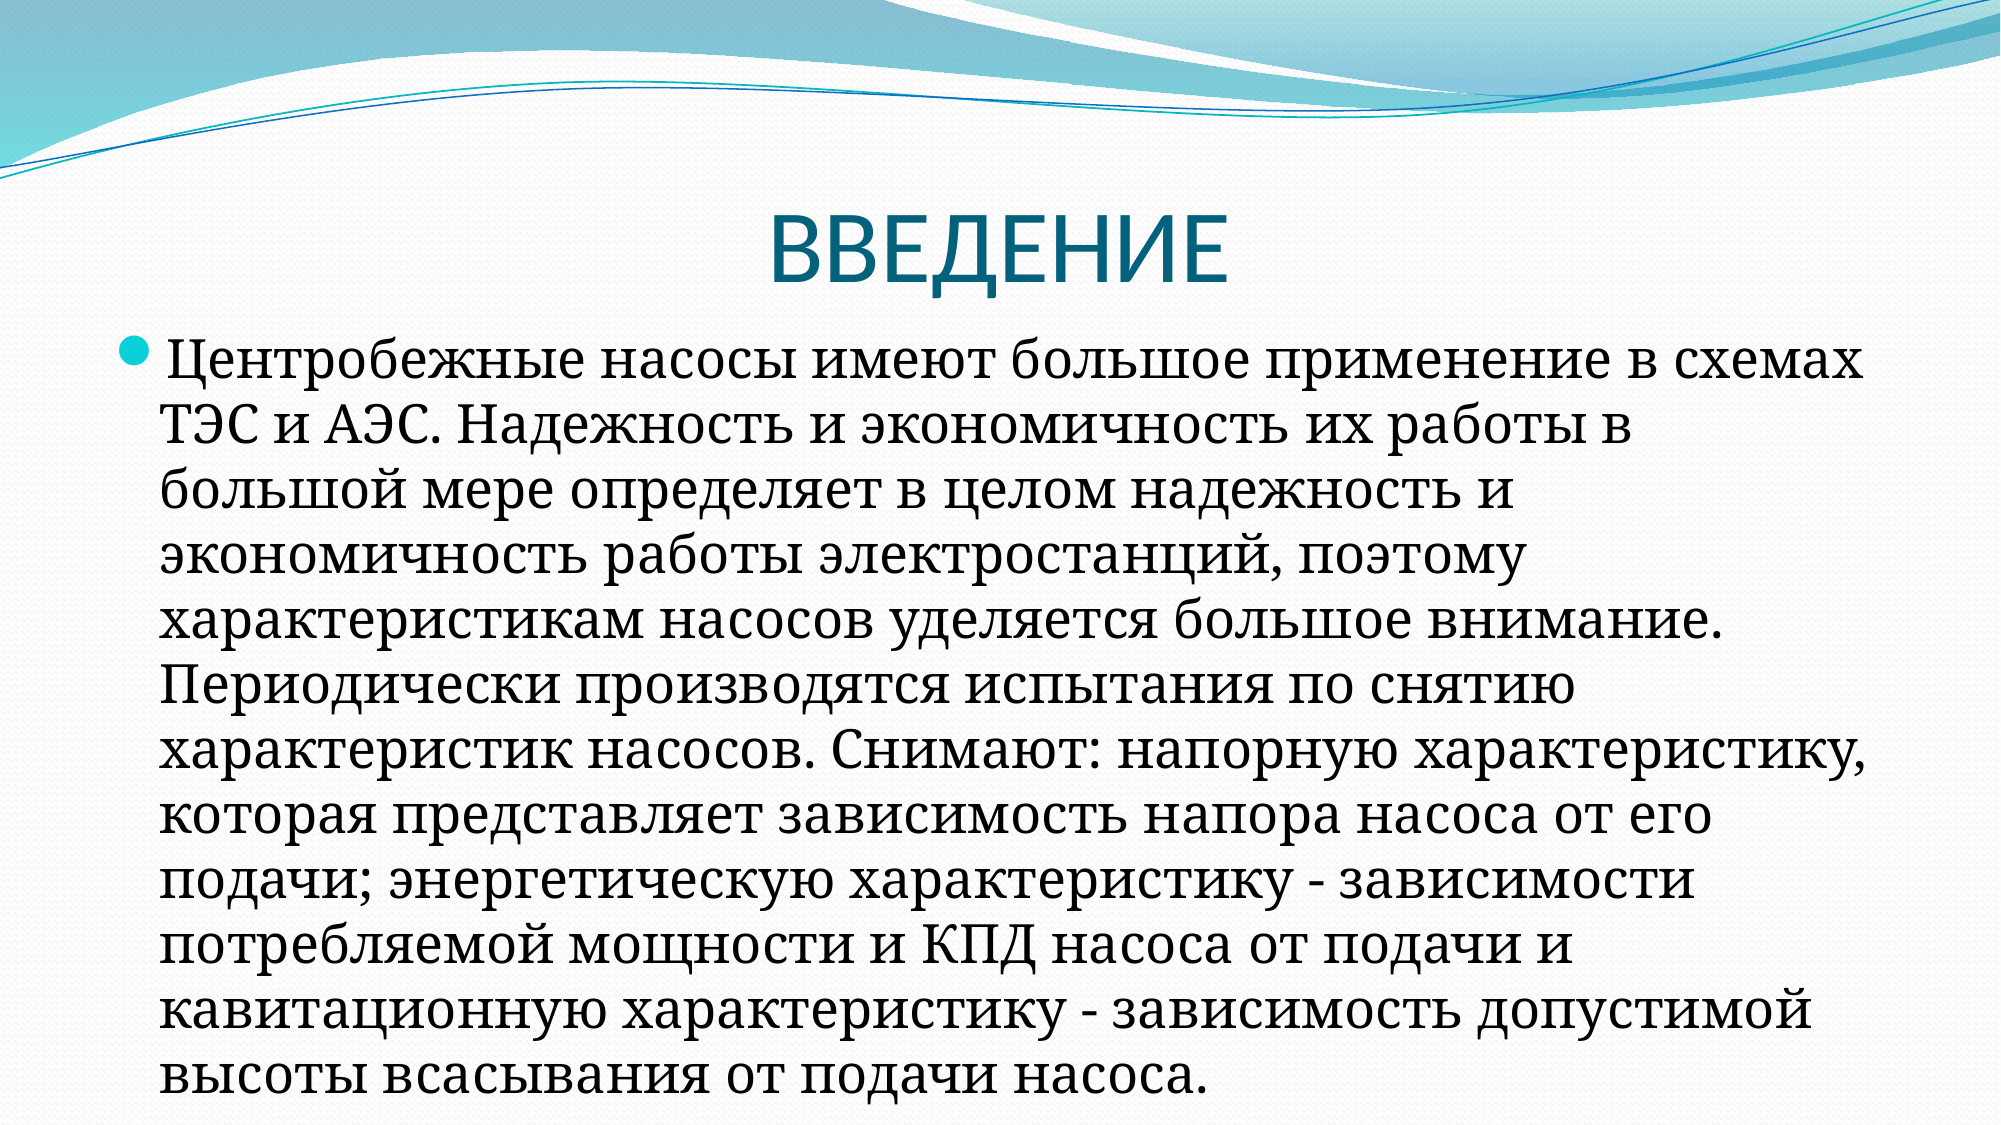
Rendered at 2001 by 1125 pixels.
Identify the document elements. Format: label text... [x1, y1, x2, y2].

title ВВЕДЕНИЕ [99, 115, 1900, 303]
list Центробежные насосы имеют большое применение в схемах ТЭС и АЭС. Надежность и экономичность их работы в большой мере определяет в целом надежность и экономичность работы электростанций, поэтому характеристикам насосов уделяется большое внимание. Периодически производятся испытания по снятию характеристик насосов. Снимают: напорную характеристику, которая представляет зависимость напора насоса от его подачи; энергетическую характеристику - зависимости потребляемой мощности и КПД насоса от подачи и кавитационную характеристику - зависимость допустимой высоты всасывания от подачи насоса. [99, 317, 1900, 1038]
